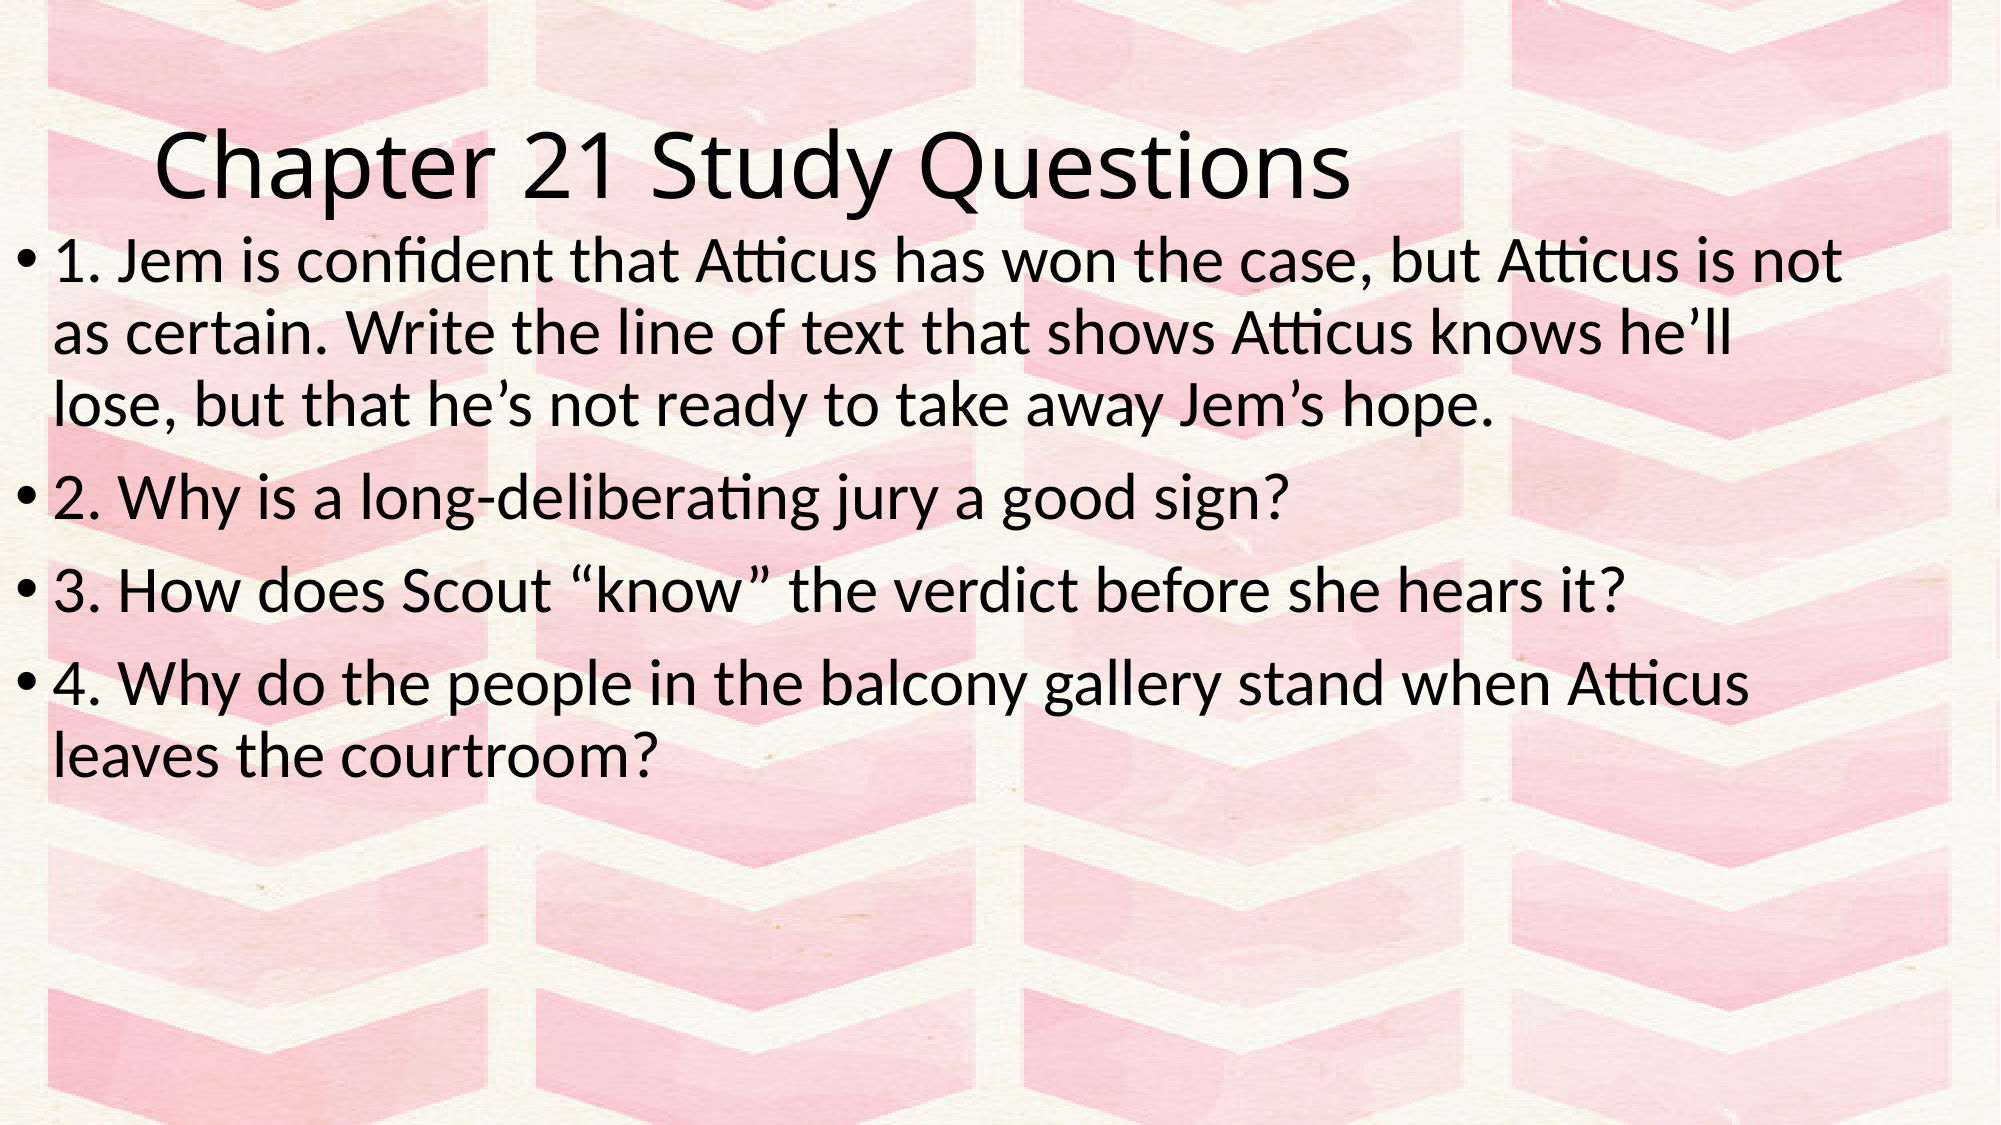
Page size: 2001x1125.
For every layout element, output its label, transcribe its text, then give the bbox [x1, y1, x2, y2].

picture [0, 0, 2001, 1125]
title Chapter 21 Study Questions [137, 59, 1863, 217]
list 1. Jem is confident that Atticus has won the case, but Atticus is not as certain. Write the line of text that shows Atticus knows he’ll lose, but that he’s not ready to take away Jem’s hope. 2. Why is a long-deliberating jury a good sign? 3. How does Scout “know” the verdict before she hears it? 4. Why do the people in the balcony gallery stand when Atticus leaves the courtroom? [0, 217, 1863, 1014]
